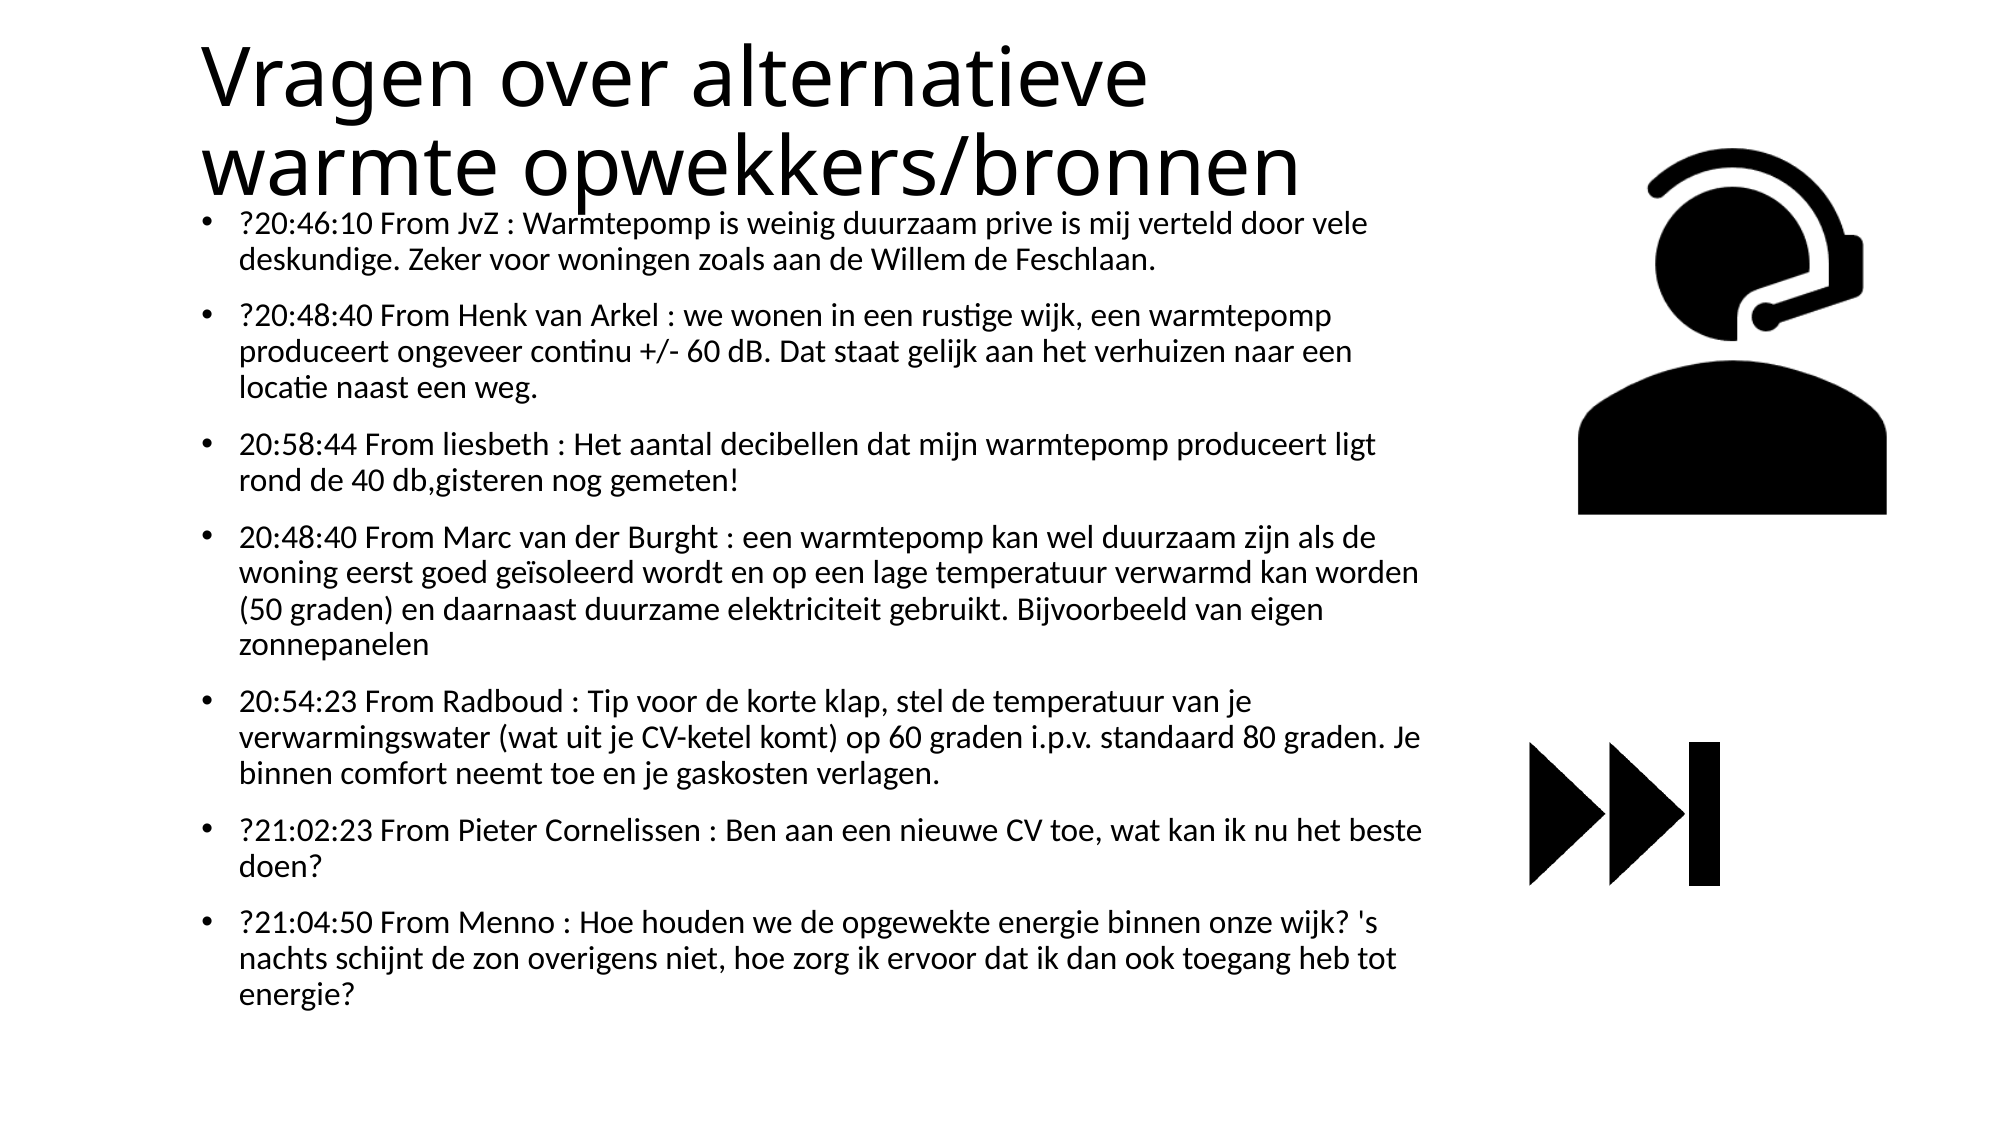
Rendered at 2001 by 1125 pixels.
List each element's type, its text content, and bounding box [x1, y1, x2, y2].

title Vragen over alternatieve warmte opwekkers/bronnen [186, 26, 1416, 198]
list ?20:46:10 From JvZ : Warmtepomp is weinig duurzaam prive is mij verteld door vele deskundige. Zeker voor woningen zoals aan de Willem de Feschlaan. ?20:48:40 From Henk van Arkel : we wonen in een rustige wijk, een warmtepomp produceert ongeveer continu +/- 60 dB. Dat staat gelijk aan het verhuizen naar een locatie naast een weg. 20:58:44 From liesbeth : Het aantal decibellen dat mijn warmtepomp produceert ligt rond de 40 db,gisteren nog gemeten! 20:48:40 From Marc van der Burght : een warmtepomp kan wel duurzaam zijn als de woning eerst goed geïsoleerd wordt en op een lage temperatuur verwarmd kan worden (50 graden) en daarnaast duurzame elektriciteit gebruikt. Bijvoorbeeld van eigen zonnepanelen 20:54:23 From Radboud : Tip voor de korte klap, stel de temperatuur van je verwarmingswater (wat uit je CV-ketel komt) op 60 graden i.p.v. standaard 80 graden. Je binnen comfort neemt toe en je gaskosten verlagen. ?21:02:23 From Pieter Cornelissen : Ben aan een nieuwe CV toe, wat kan ik nu het beste doen? ?21:04:50 From Menno : Hoe houden we de opgewekte energie binnen onze wijk? 's nachts schijnt de zon overigens niet, hoe zorg ik ervoor dat ik dan ook toegang heb tot energie? [186, 198, 1445, 1002]
picture [1501, 690, 1748, 937]
picture [1501, 100, 1964, 563]
